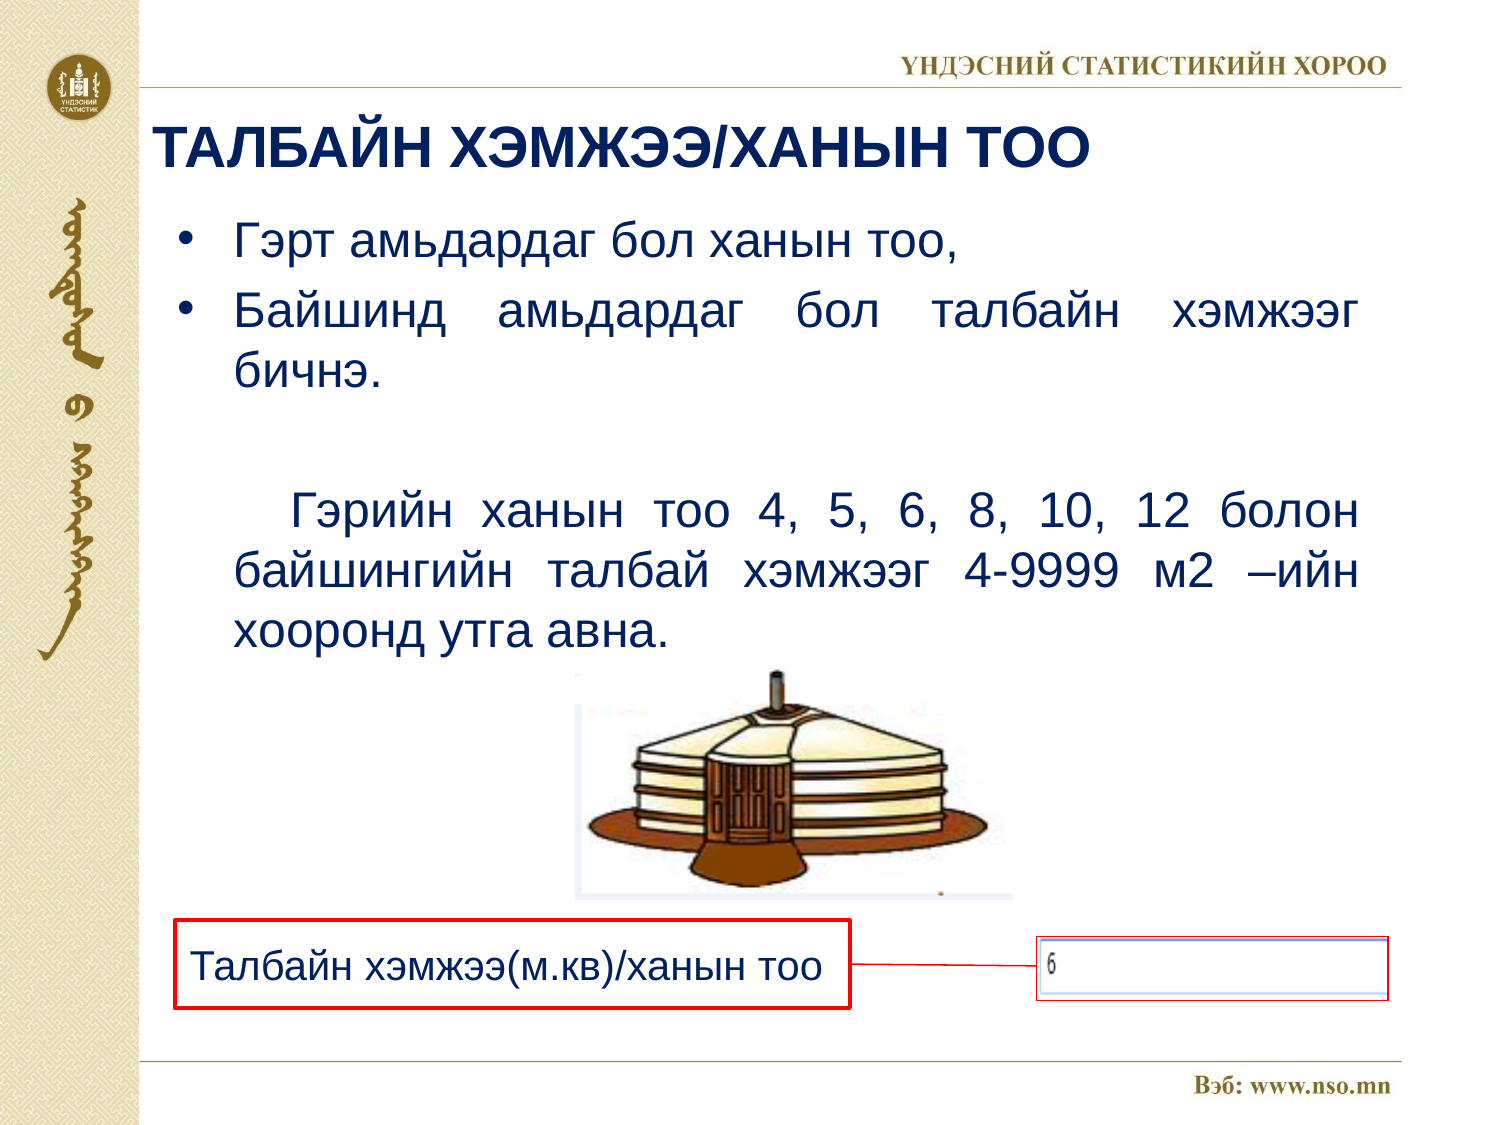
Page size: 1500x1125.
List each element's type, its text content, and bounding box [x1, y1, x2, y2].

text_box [849, 963, 1032, 967]
list Гэрт амьдардаг бол ханын тоо, Байшинд амьдардаг бол талбайн хэмжээг бичнэ. Гэрийн ханын тоо 4, 5, 6, 8, 10, 12 болон байшингийн талбай хэмжээг 4-9999 м2 –ийн хооронд утга авна. [162, 200, 1375, 563]
title ТАЛБАЙН ХЭМЖЭЭ/ХАНЫН ТОО [137, 87, 1425, 200]
text_box Талбайн хэмжээ(м.кв)/ханын тоо [173, 918, 852, 1010]
picture [0, 0, 1500, 1125]
